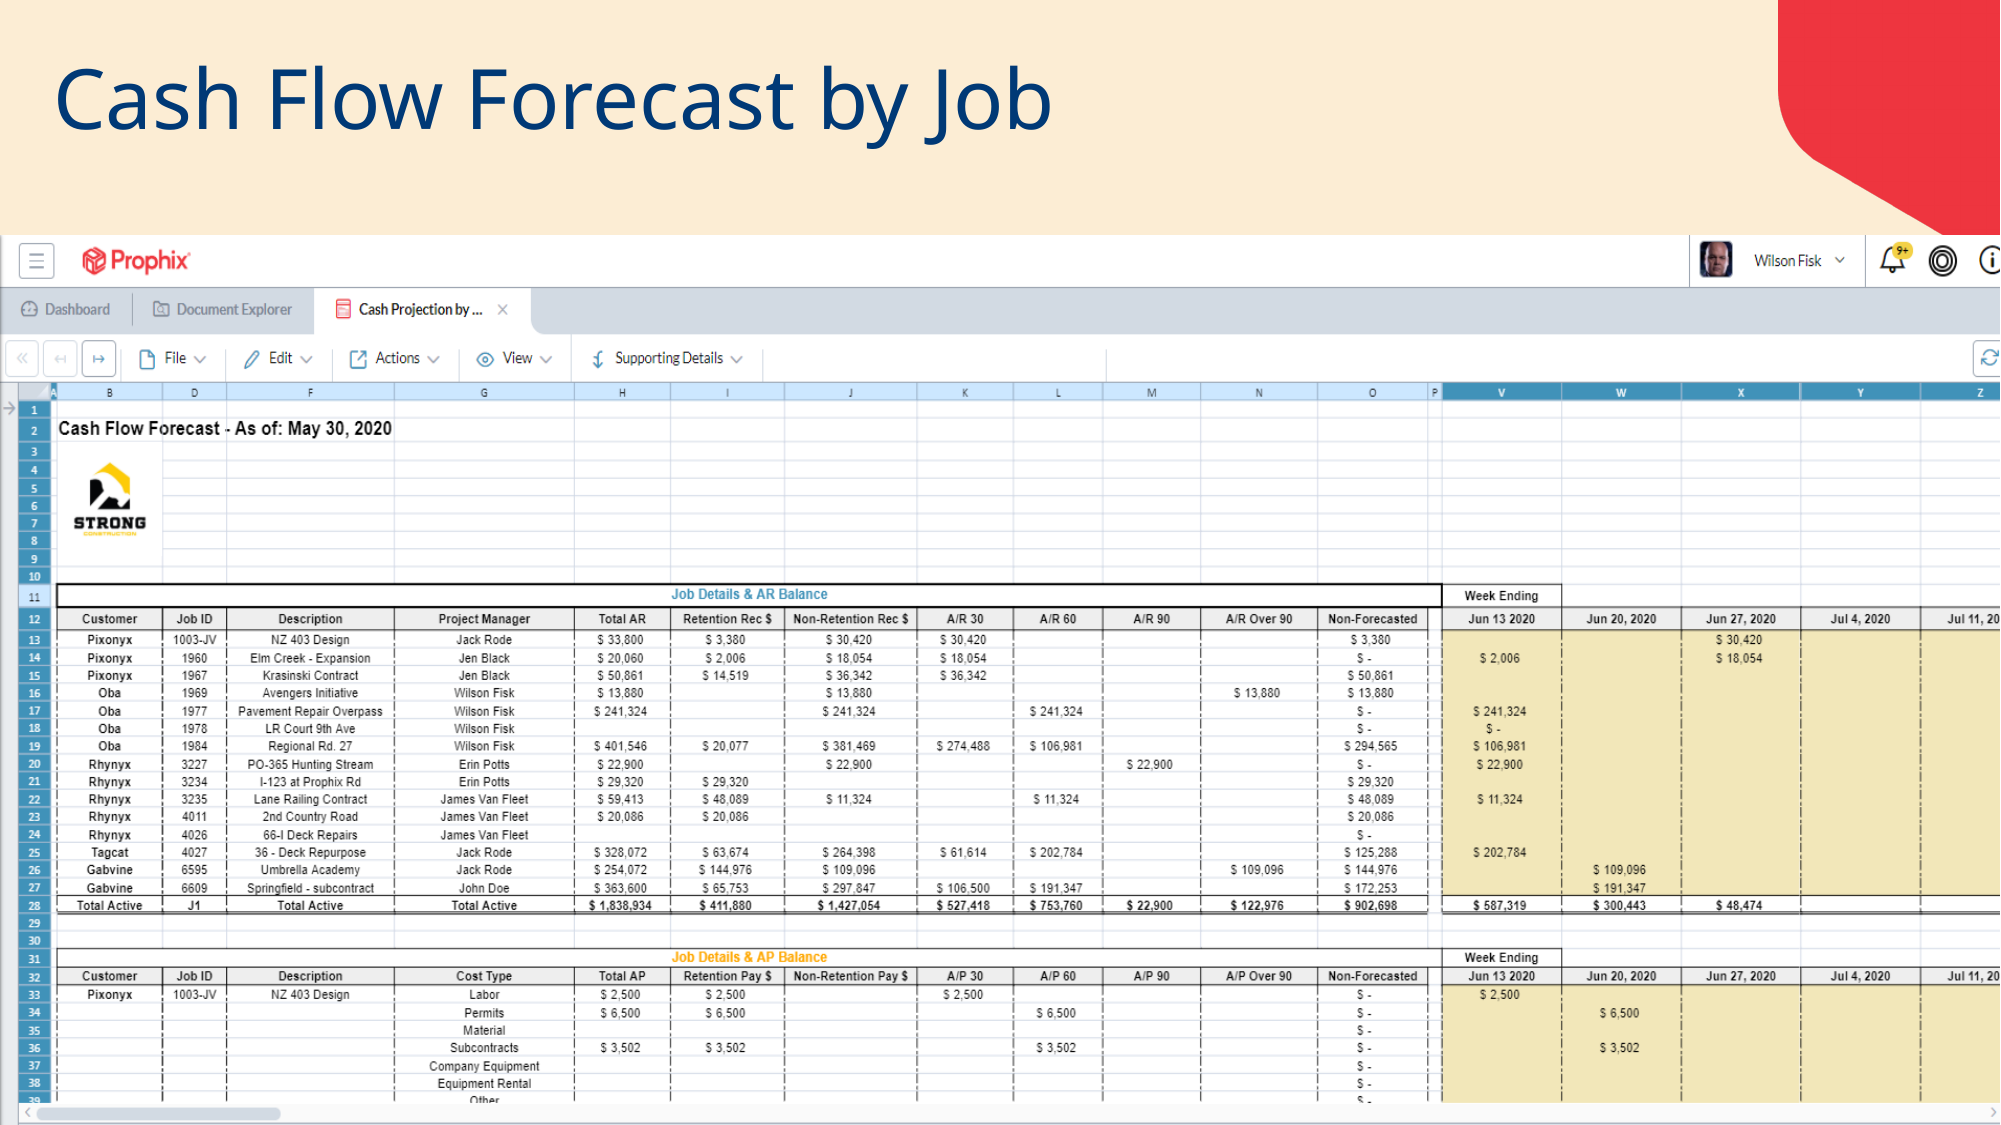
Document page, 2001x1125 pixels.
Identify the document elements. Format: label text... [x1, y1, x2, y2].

picture [0, 0, 2000, 1125]
title Cash Flow Forecast by Job [38, 50, 1763, 157]
